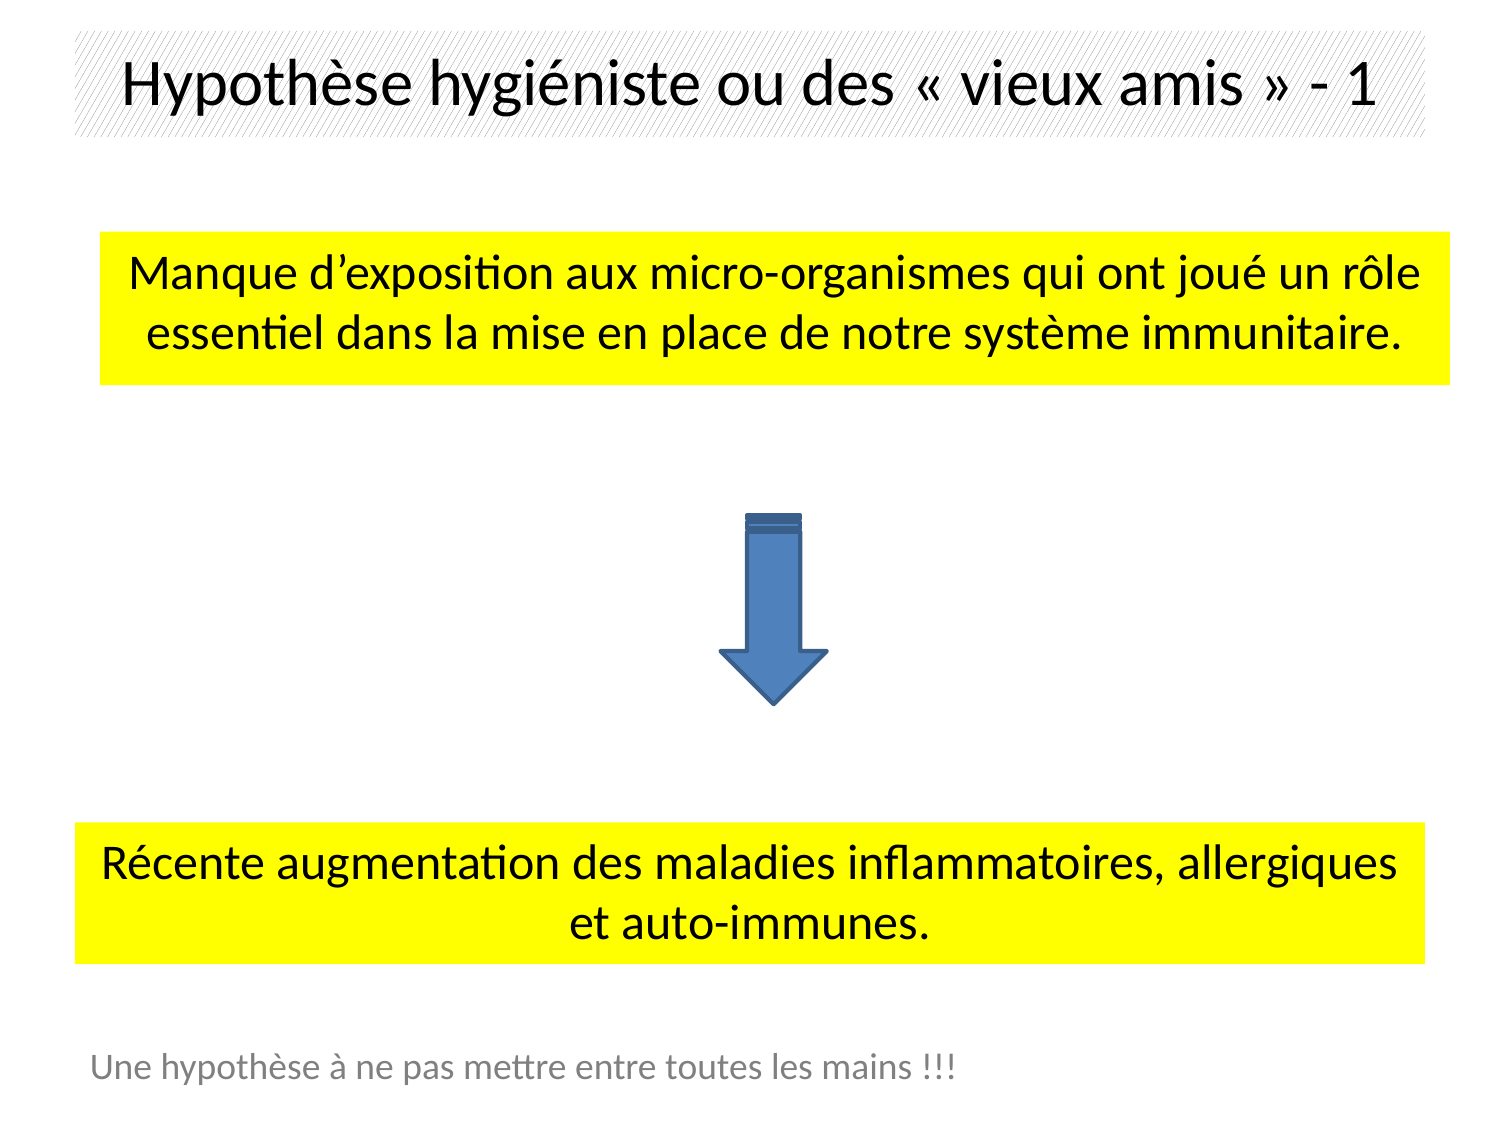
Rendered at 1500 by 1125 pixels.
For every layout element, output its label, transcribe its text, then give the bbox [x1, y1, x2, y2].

text_box Hypothèse hygiéniste ou des « vieux amis » - 1 [74, 30, 1425, 138]
text_box Une hypothèse à ne pas mettre entre toutes les mains !!! [74, 1034, 1425, 1095]
text_box Manque d’exposition aux micro-organismes qui ont joué un rôle essentiel dans la mise en place de notre système immunitaire. [99, 231, 1450, 386]
list Récente augmentation des maladies inflammatoires, allergiques et auto-immunes. [75, 822, 1425, 965]
text_box [718, 513, 829, 707]
